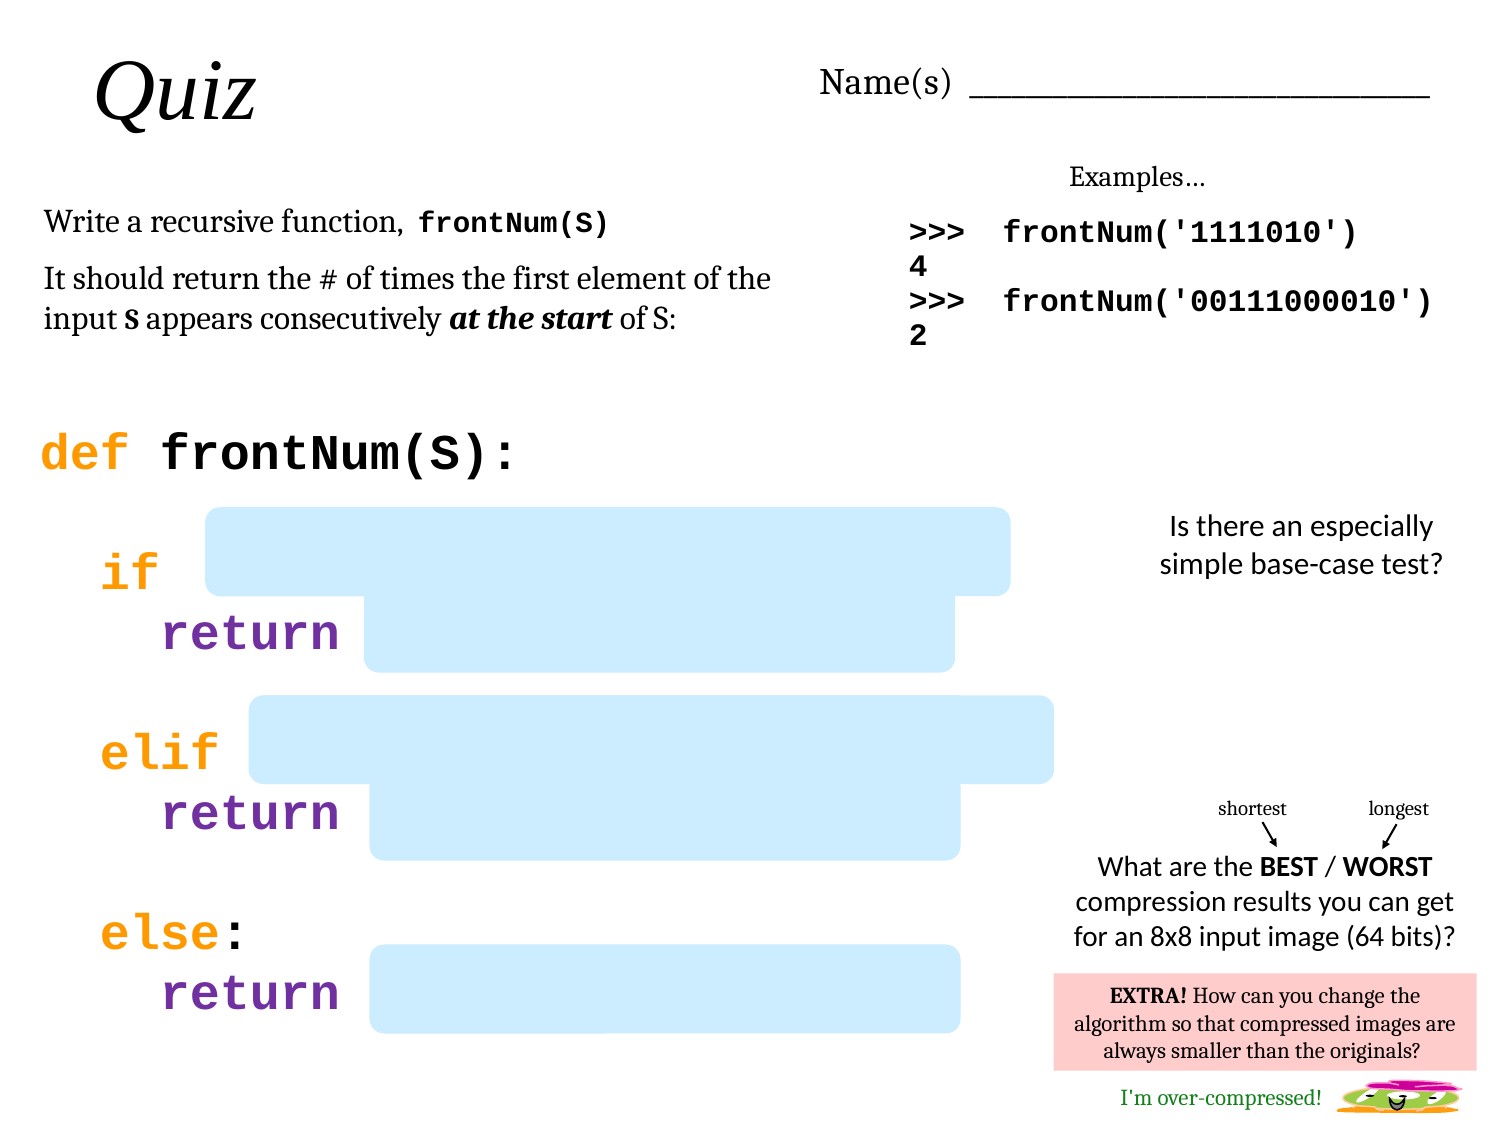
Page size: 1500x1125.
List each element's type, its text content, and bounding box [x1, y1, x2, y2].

text_box def frontNum(S): if return elif return else: return [24, 412, 600, 1028]
text_box [205, 507, 1011, 597]
text_box [1382, 824, 1397, 850]
text_box >>> frontNum('1111010') 4 >>> frontNum('00111000010') 2 [894, 220, 1475, 357]
text_box [248, 695, 1055, 785]
text_box What are the BEST / WORST compression results you can get for an 8x8 input image (64 bits)? [1053, 840, 1477, 960]
text_box [369, 771, 961, 861]
text_box Name(s) _________________________________ [804, 49, 1447, 110]
text_box Quiz [24, 24, 325, 145]
text_box [369, 944, 961, 1034]
text_box longest [1336, 787, 1462, 828]
text_box Examples… [1037, 149, 1238, 200]
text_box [1337, 1079, 1463, 1113]
text_box EXTRA! How can you change the algorithm so that compressed images are always smaller than the originals? [1053, 973, 1477, 1071]
text_box [1262, 822, 1277, 848]
text_box Write a recursive function, frontNum(S) It should return the # of times the first element of the input S appears consecutively at the start of S: [28, 192, 800, 344]
text_box shortest [1190, 787, 1316, 828]
text_box Is there an especially simple base-case test? [1125, 498, 1479, 588]
text_box [363, 583, 956, 673]
text_box I'm over-compressed! [1049, 1074, 1338, 1118]
text_box [1362, 99, 1370, 176]
